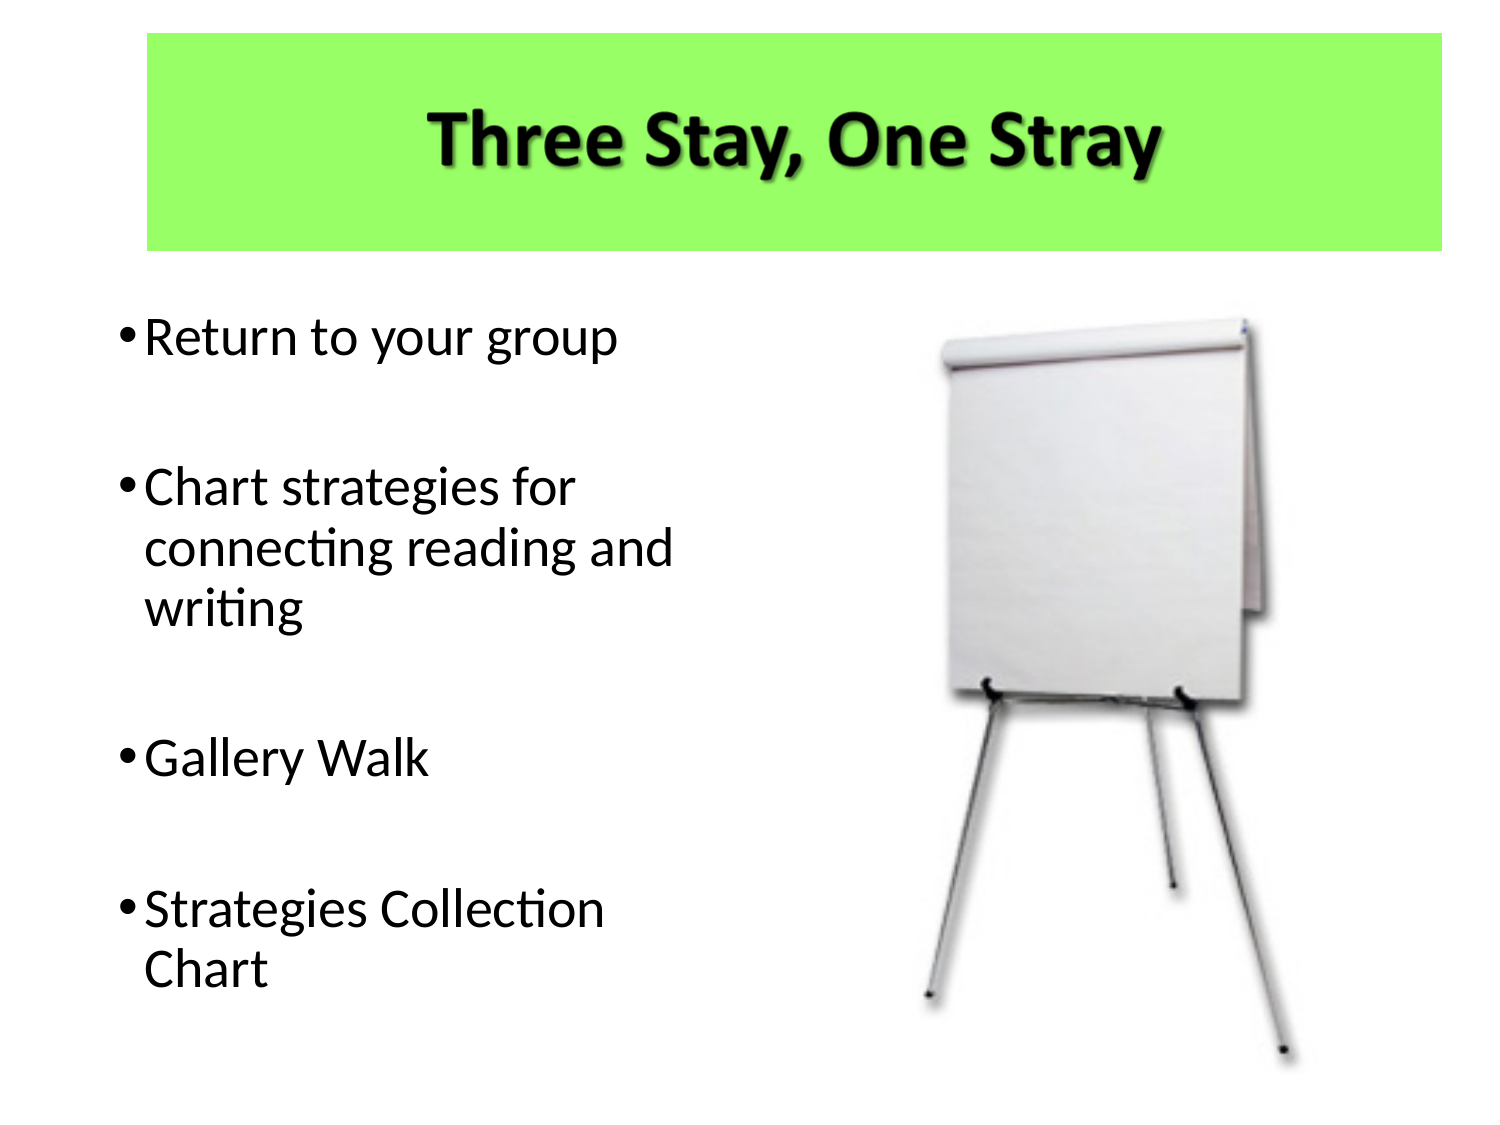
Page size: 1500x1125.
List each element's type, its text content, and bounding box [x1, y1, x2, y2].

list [806, 299, 1394, 1075]
picture [147, 33, 1442, 251]
list Return to your group Chart strategies for connecting reading and writing Gallery Walk Strategies Collection Chart [103, 299, 741, 1014]
